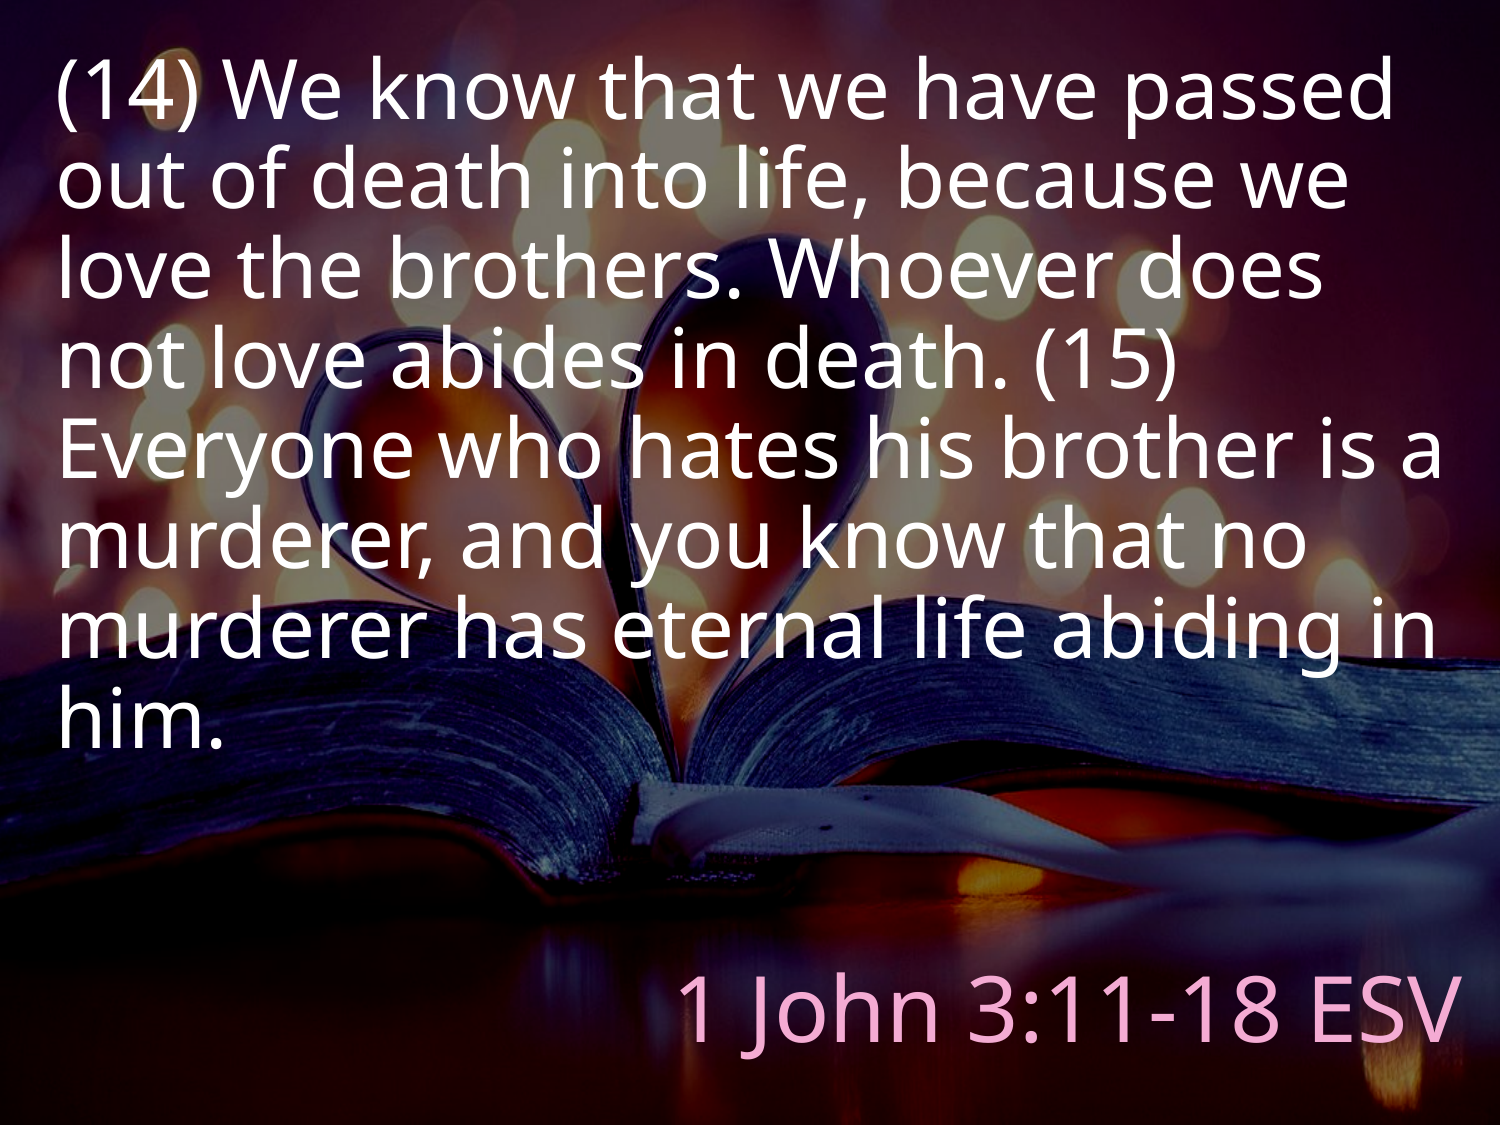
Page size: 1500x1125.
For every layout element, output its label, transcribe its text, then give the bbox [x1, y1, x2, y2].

text_box [0, 0, 1500, 1125]
title 1 John 3:11-18 ESV [40, 943, 1479, 1082]
list (14) We know that we have passed out of death into life, because we love the brothers. Whoever does not love abides in death. (15) Everyone who hates his brother is a murderer, and you know that no murderer has eternal life abiding in him. [40, 39, 1479, 931]
